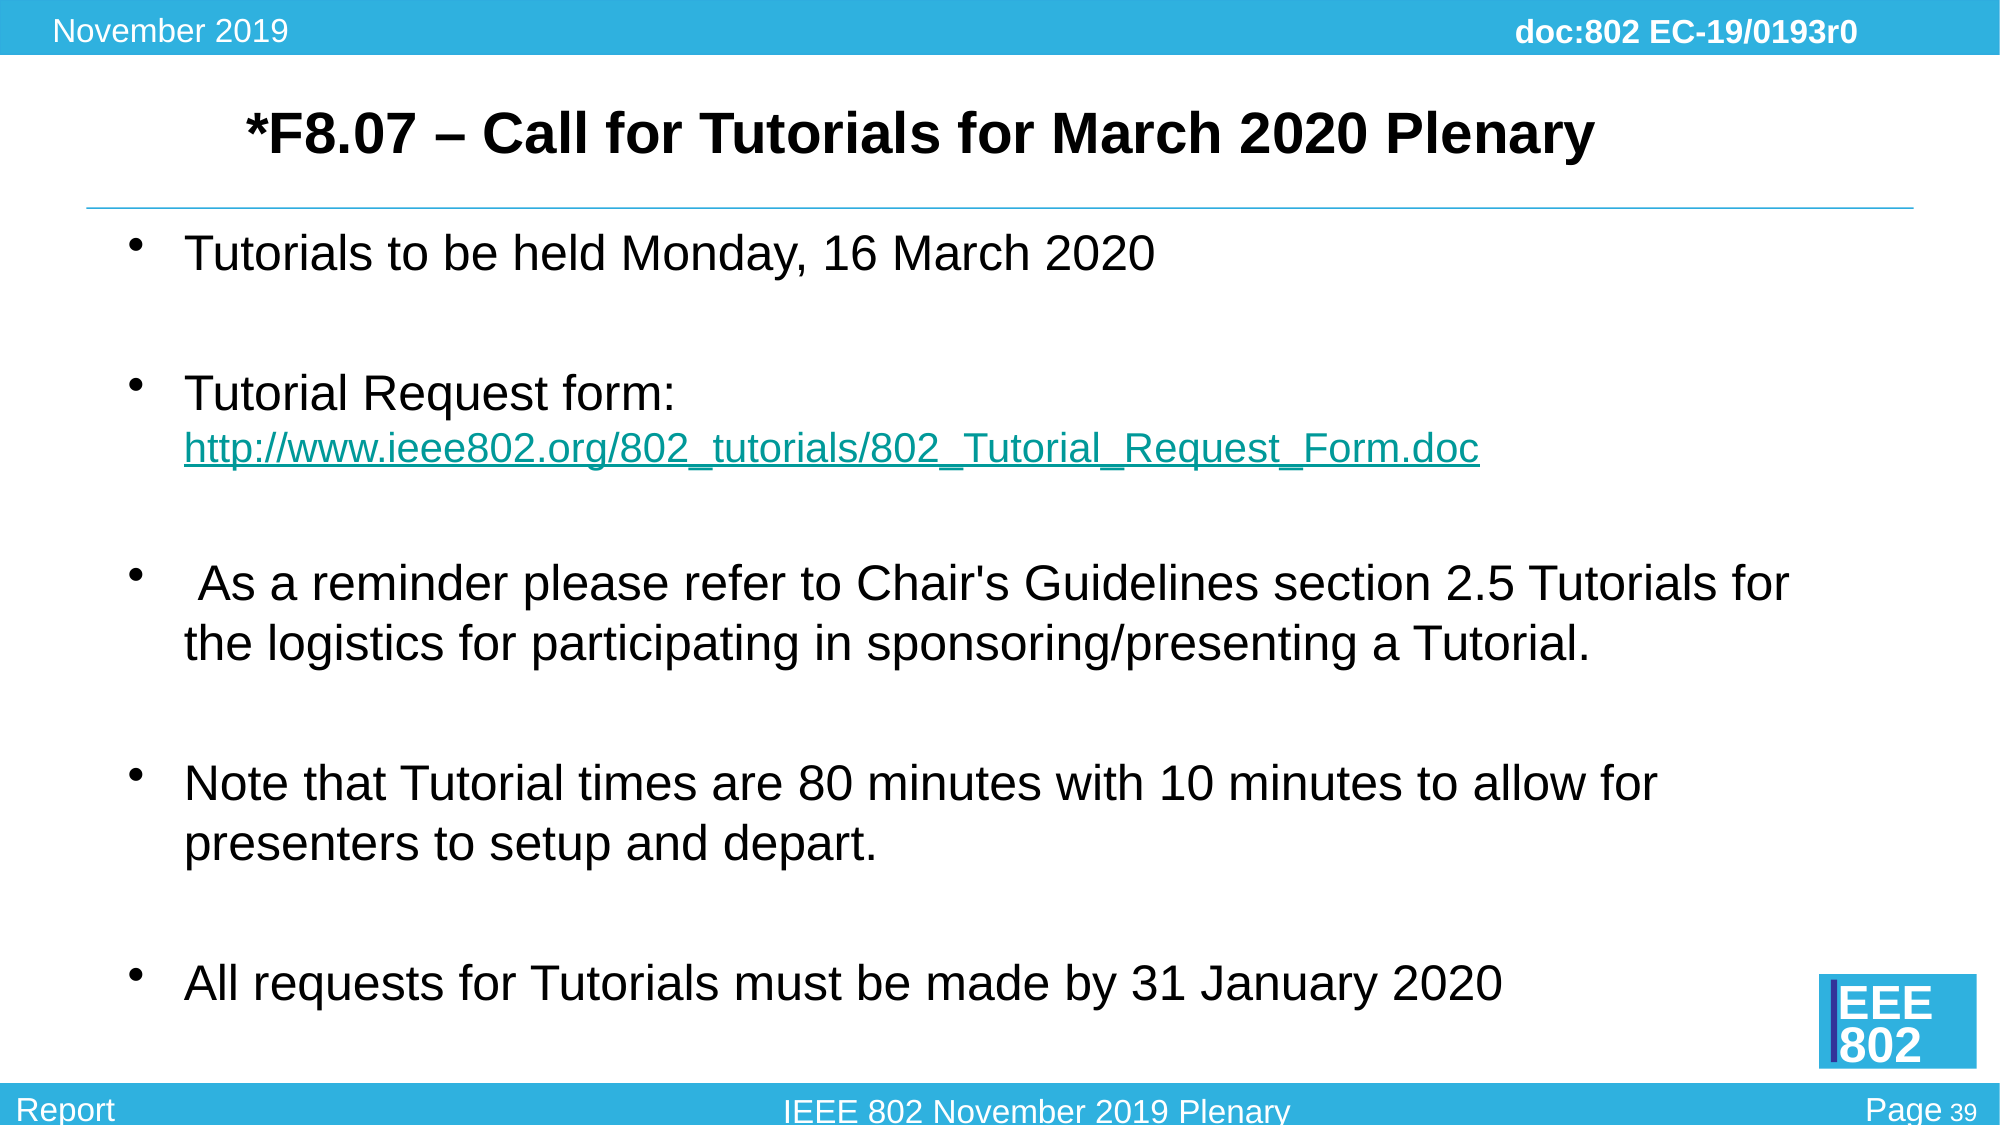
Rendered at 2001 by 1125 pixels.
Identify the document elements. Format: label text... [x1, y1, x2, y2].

list Tutorials to be held Monday, 16 March 2020 Tutorial Request form: http://www.ieee802.org/802_tutorials/802_Tutorial_Request_Form.doc As a reminder please refer to Chair's Guidelines section 2.5 Tutorials for the logistics for participating in sponsoring/presenting a Tutorial. Note that Tutorial times are 80 minutes with 10 minutes to allow for presenters to setup and depart. All requests for Tutorials must be made by 31 January 2020 [112, 212, 1813, 1063]
title *F8.07 – Call for Tutorials for March 2020 Plenary [162, 50, 1682, 211]
